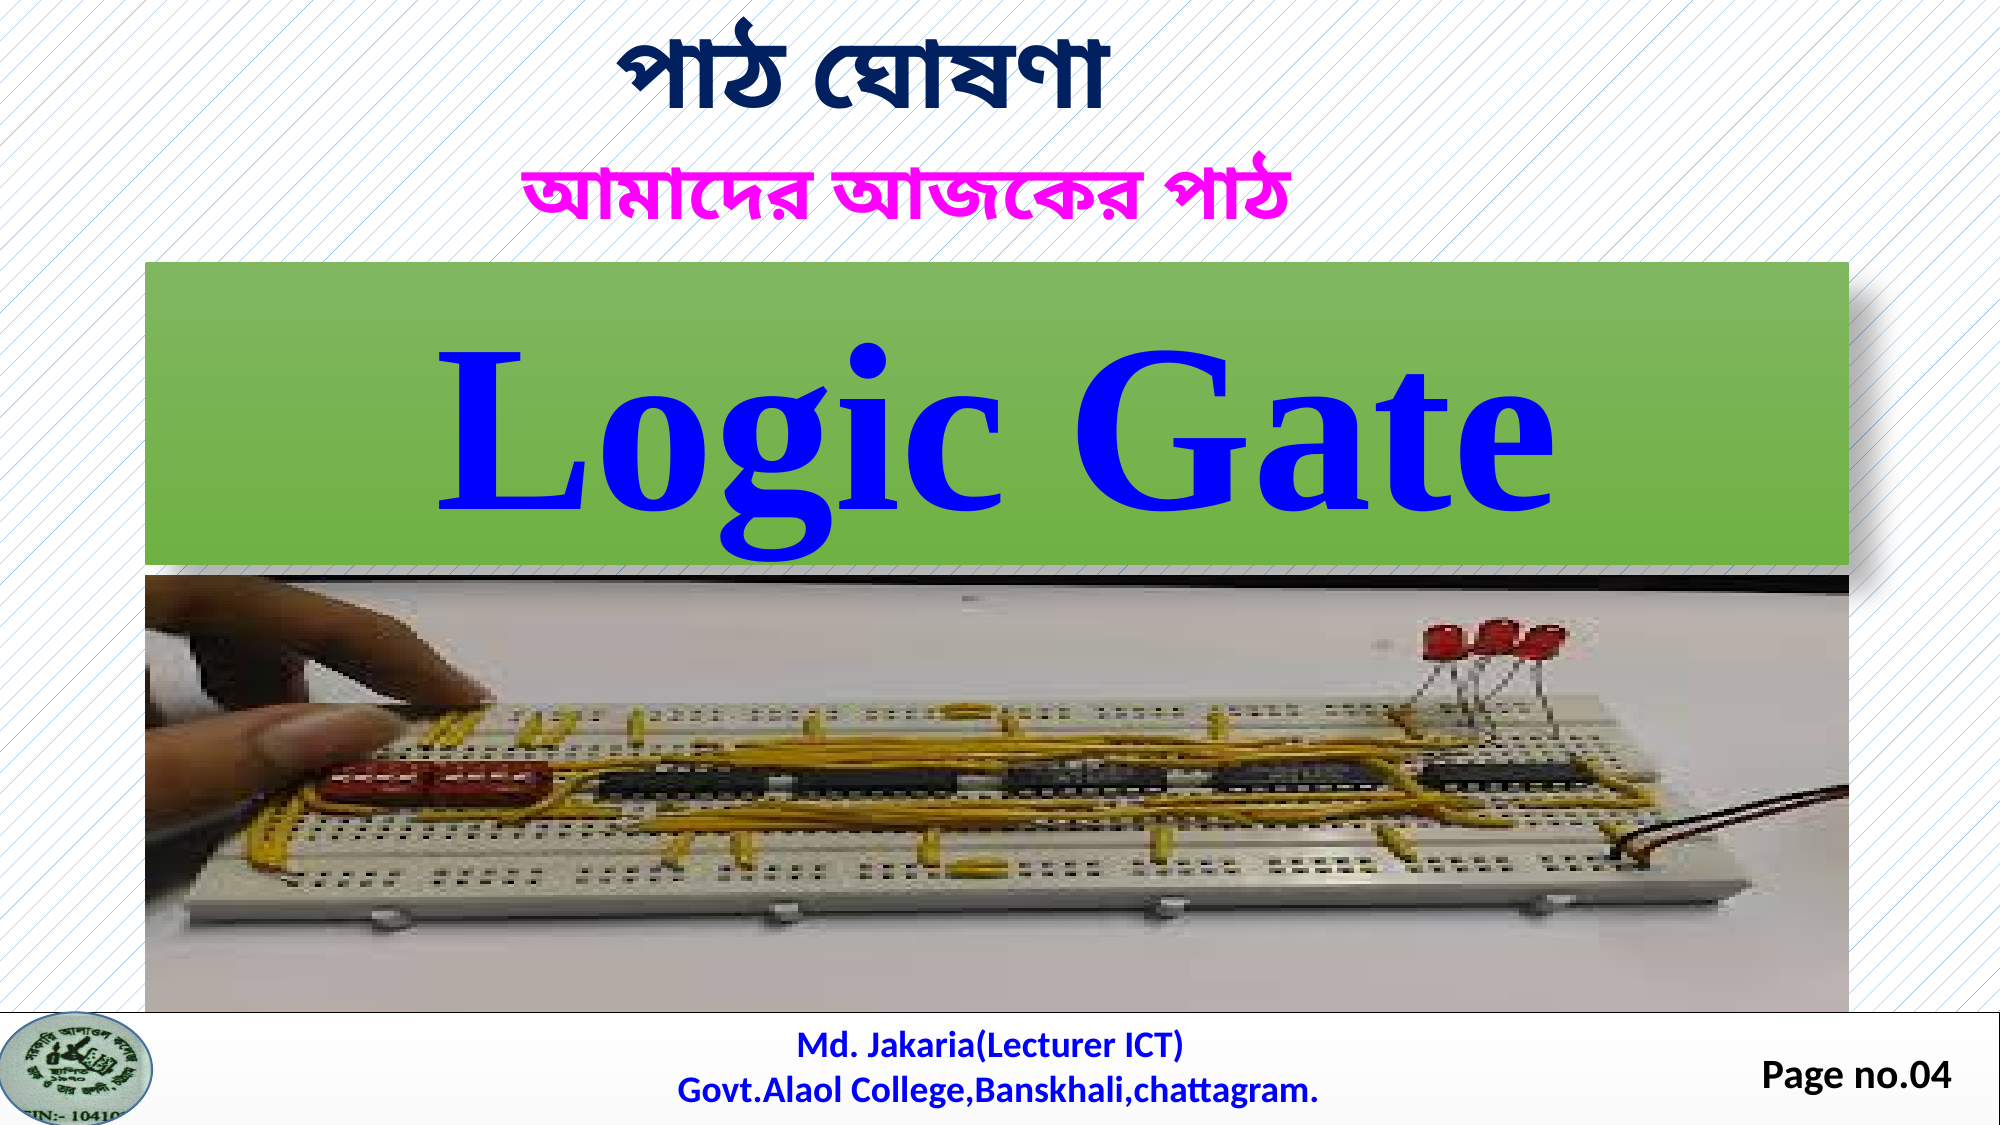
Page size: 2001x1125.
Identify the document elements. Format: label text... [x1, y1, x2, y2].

text_box আমাদের আজকের পাঠ [507, 137, 1307, 242]
text_box পাঠ ঘোষণা [529, 0, 1197, 136]
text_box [0, 1012, 2000, 1125]
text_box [145, 262, 1849, 1012]
